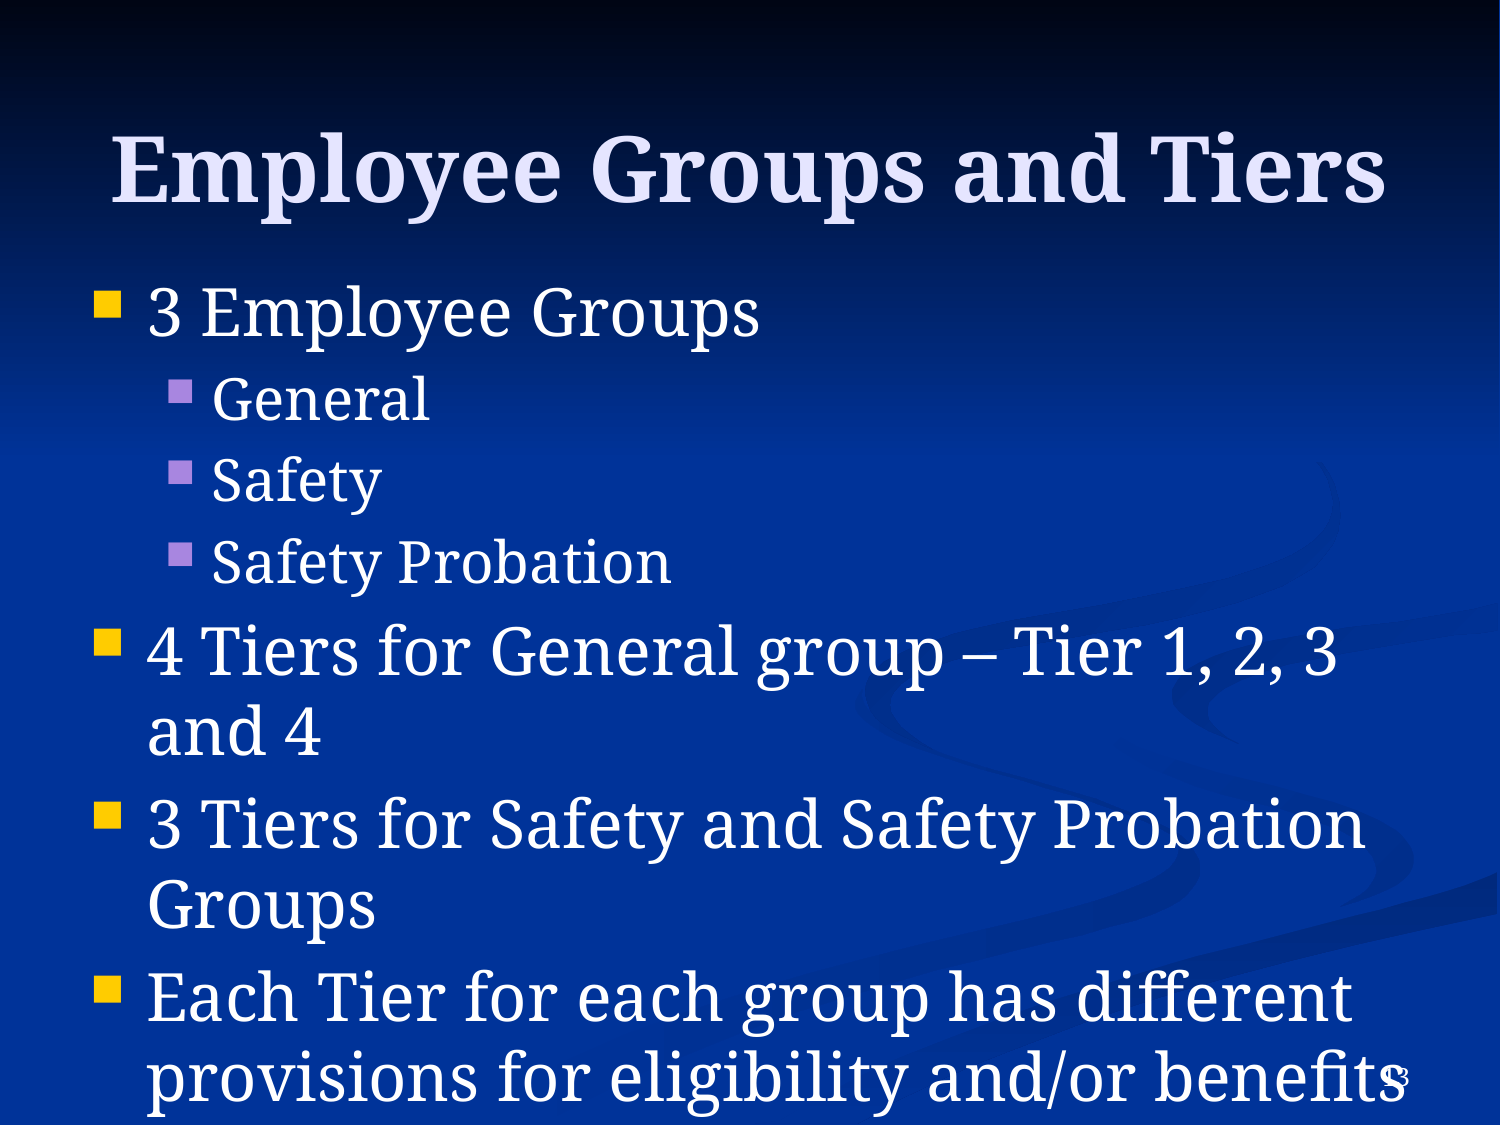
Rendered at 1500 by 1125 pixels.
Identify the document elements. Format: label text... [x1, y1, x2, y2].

slide_number 12 [1074, 1024, 1426, 1104]
list 3 Employee Groups General Safety Safety Probation 4 Tiers for General group – Tier 1, 2, 3 and 4 3 Tiers for Safety and Safety Probation Groups Each Tier for each group has different provisions for eligibility and/or benefits [74, 262, 1426, 1006]
title Employee Groups and Tiers [74, 44, 1426, 262]
